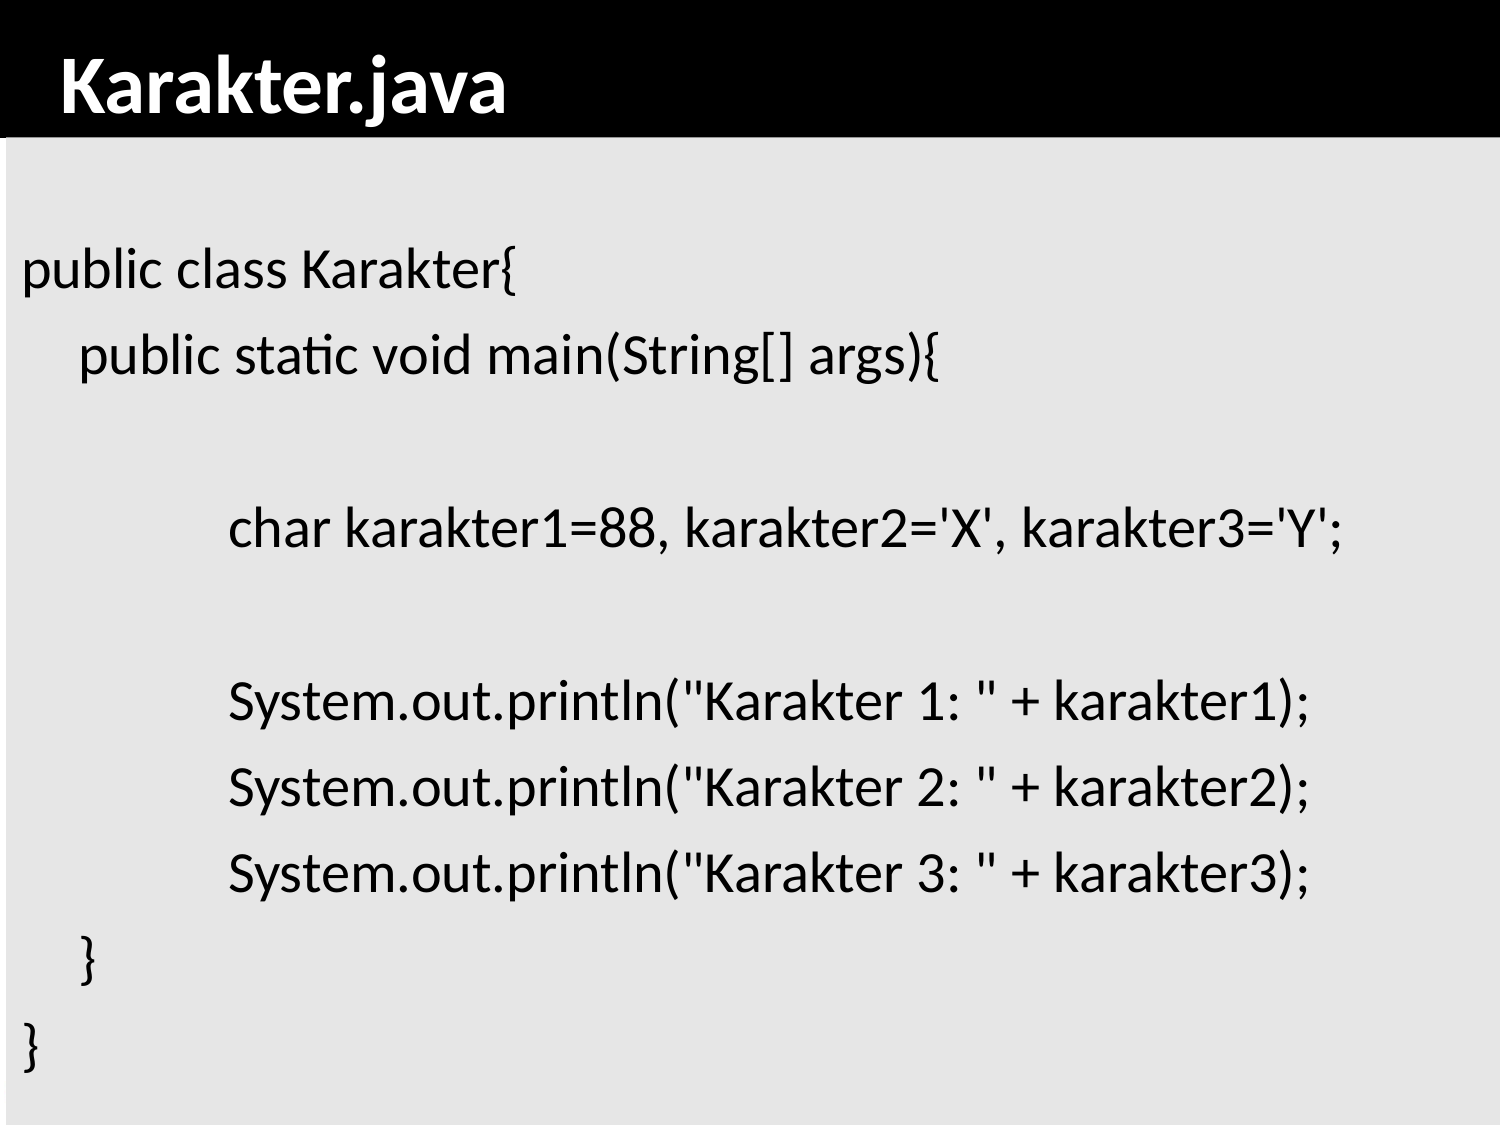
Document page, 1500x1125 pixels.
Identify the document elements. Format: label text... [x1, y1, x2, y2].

title Karakter.java [45, 30, 1451, 137]
list public class Karakter{ public static void main(String[] args){ char karakter1=88, karakter2='X', karakter3='Y'; System.out.println("Karakter 1: " + karakter1); System.out.println("Karakter 2: " + karakter2); System.out.println("Karakter 3: " + karakter3); } } [5, 137, 1500, 1125]
